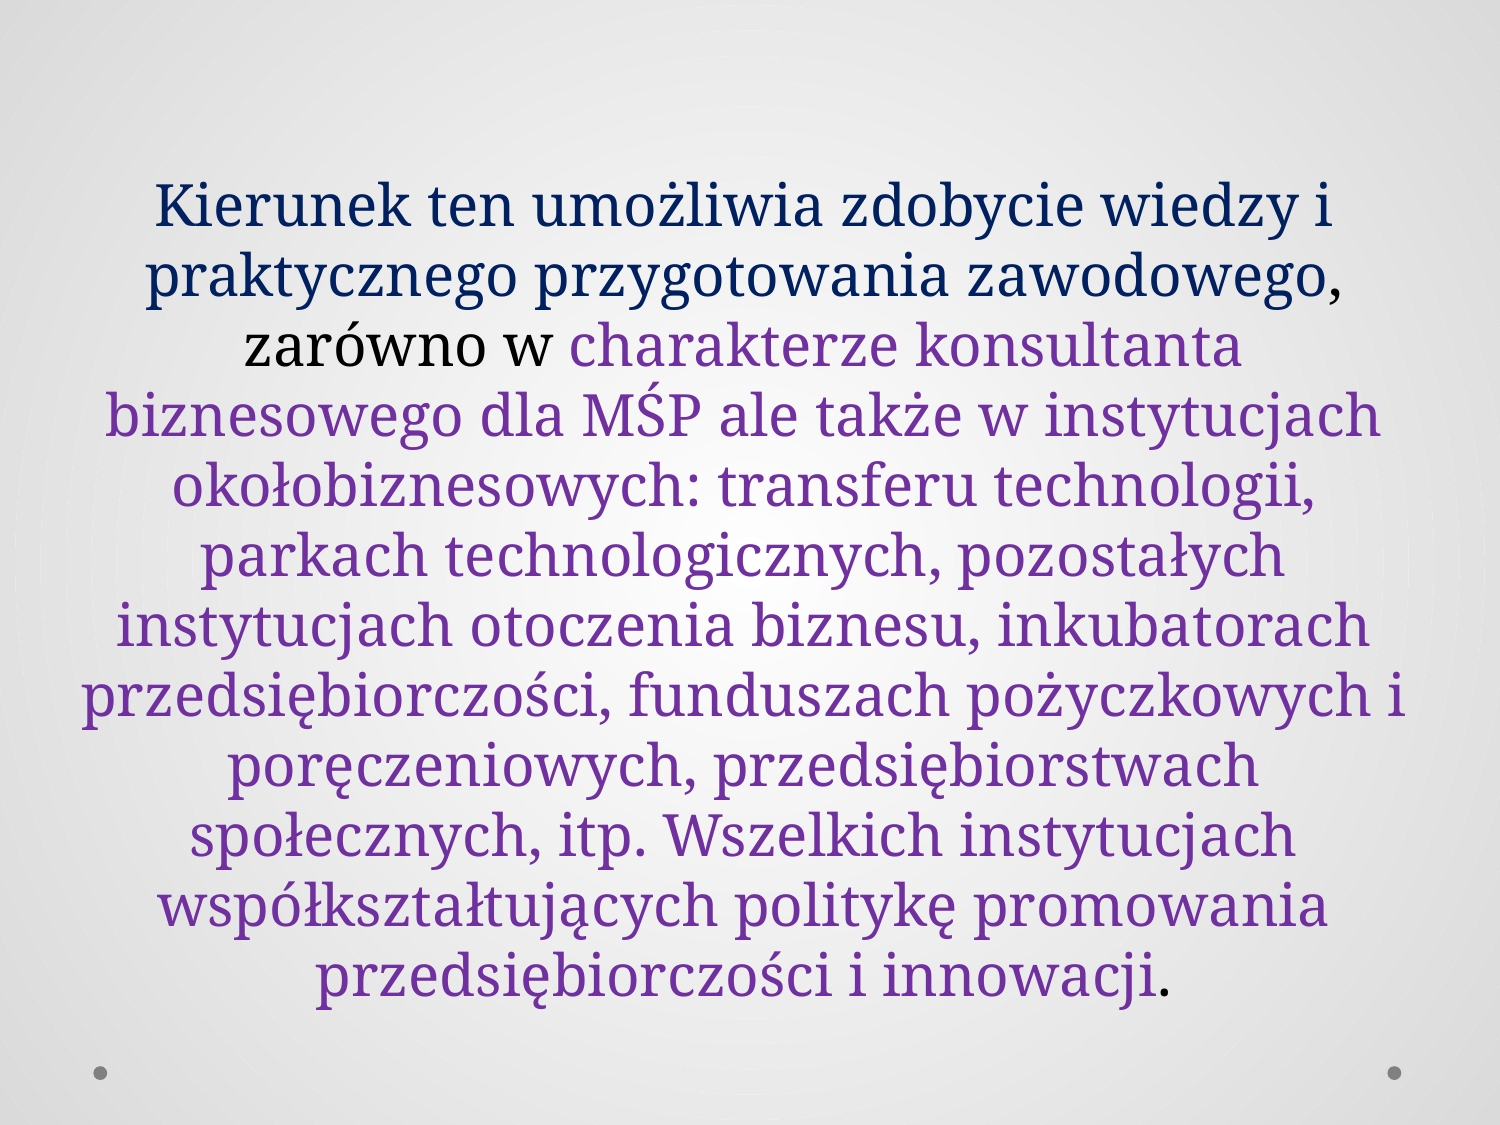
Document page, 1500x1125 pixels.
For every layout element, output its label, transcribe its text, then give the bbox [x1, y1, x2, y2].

text_box Kierunek ten umożliwia zdobycie wiedzy i praktycznego przygotowania zawodowego, zarówno w charakterze konsultanta biznesowego dla MŚP ale także w instytucjach okołobiznesowych: transferu technologii, parkach technologicznych, pozostałych instytucjach otoczenia biznesu, inkubatorach przedsiębiorczości, funduszach pożyczkowych i poręczeniowych, przedsiębiorstwach społecznych, itp. Wszelkich instytucjach współkształtujących politykę promowania przedsiębiorczości i innowacji. [53, 160, 1436, 1125]
